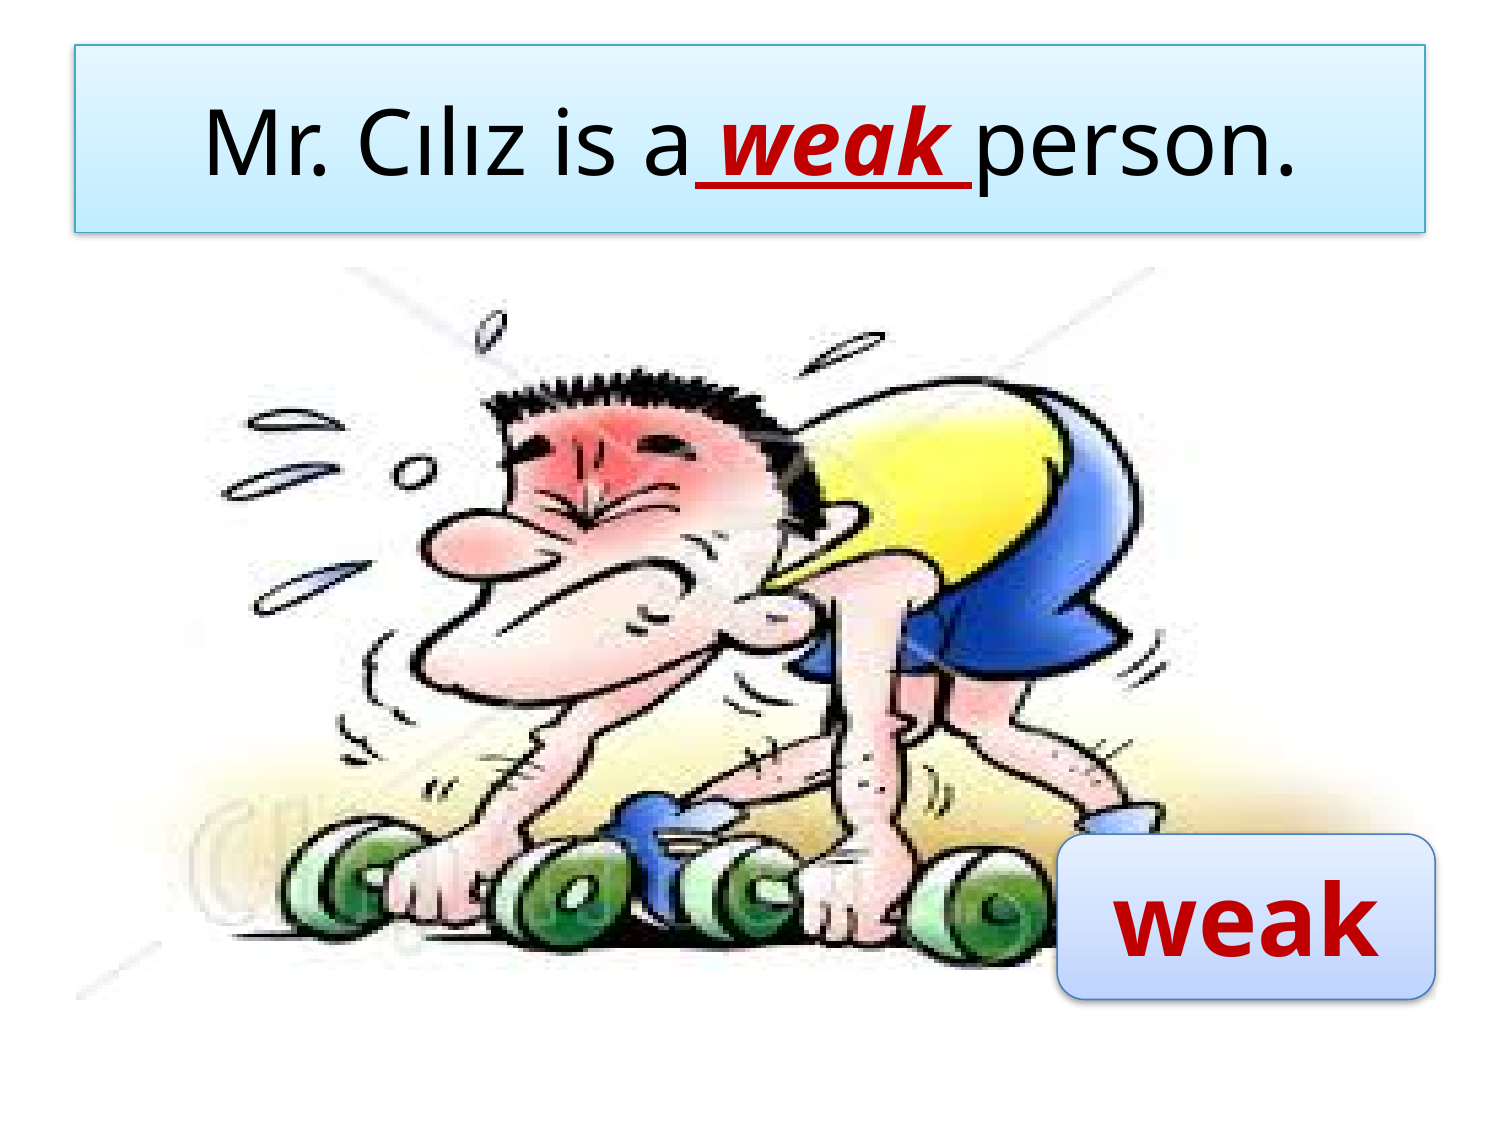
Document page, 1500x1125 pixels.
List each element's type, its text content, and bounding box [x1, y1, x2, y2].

title Mr. Cılız is a weak person. [74, 44, 1426, 233]
picture [76, 266, 1436, 1000]
